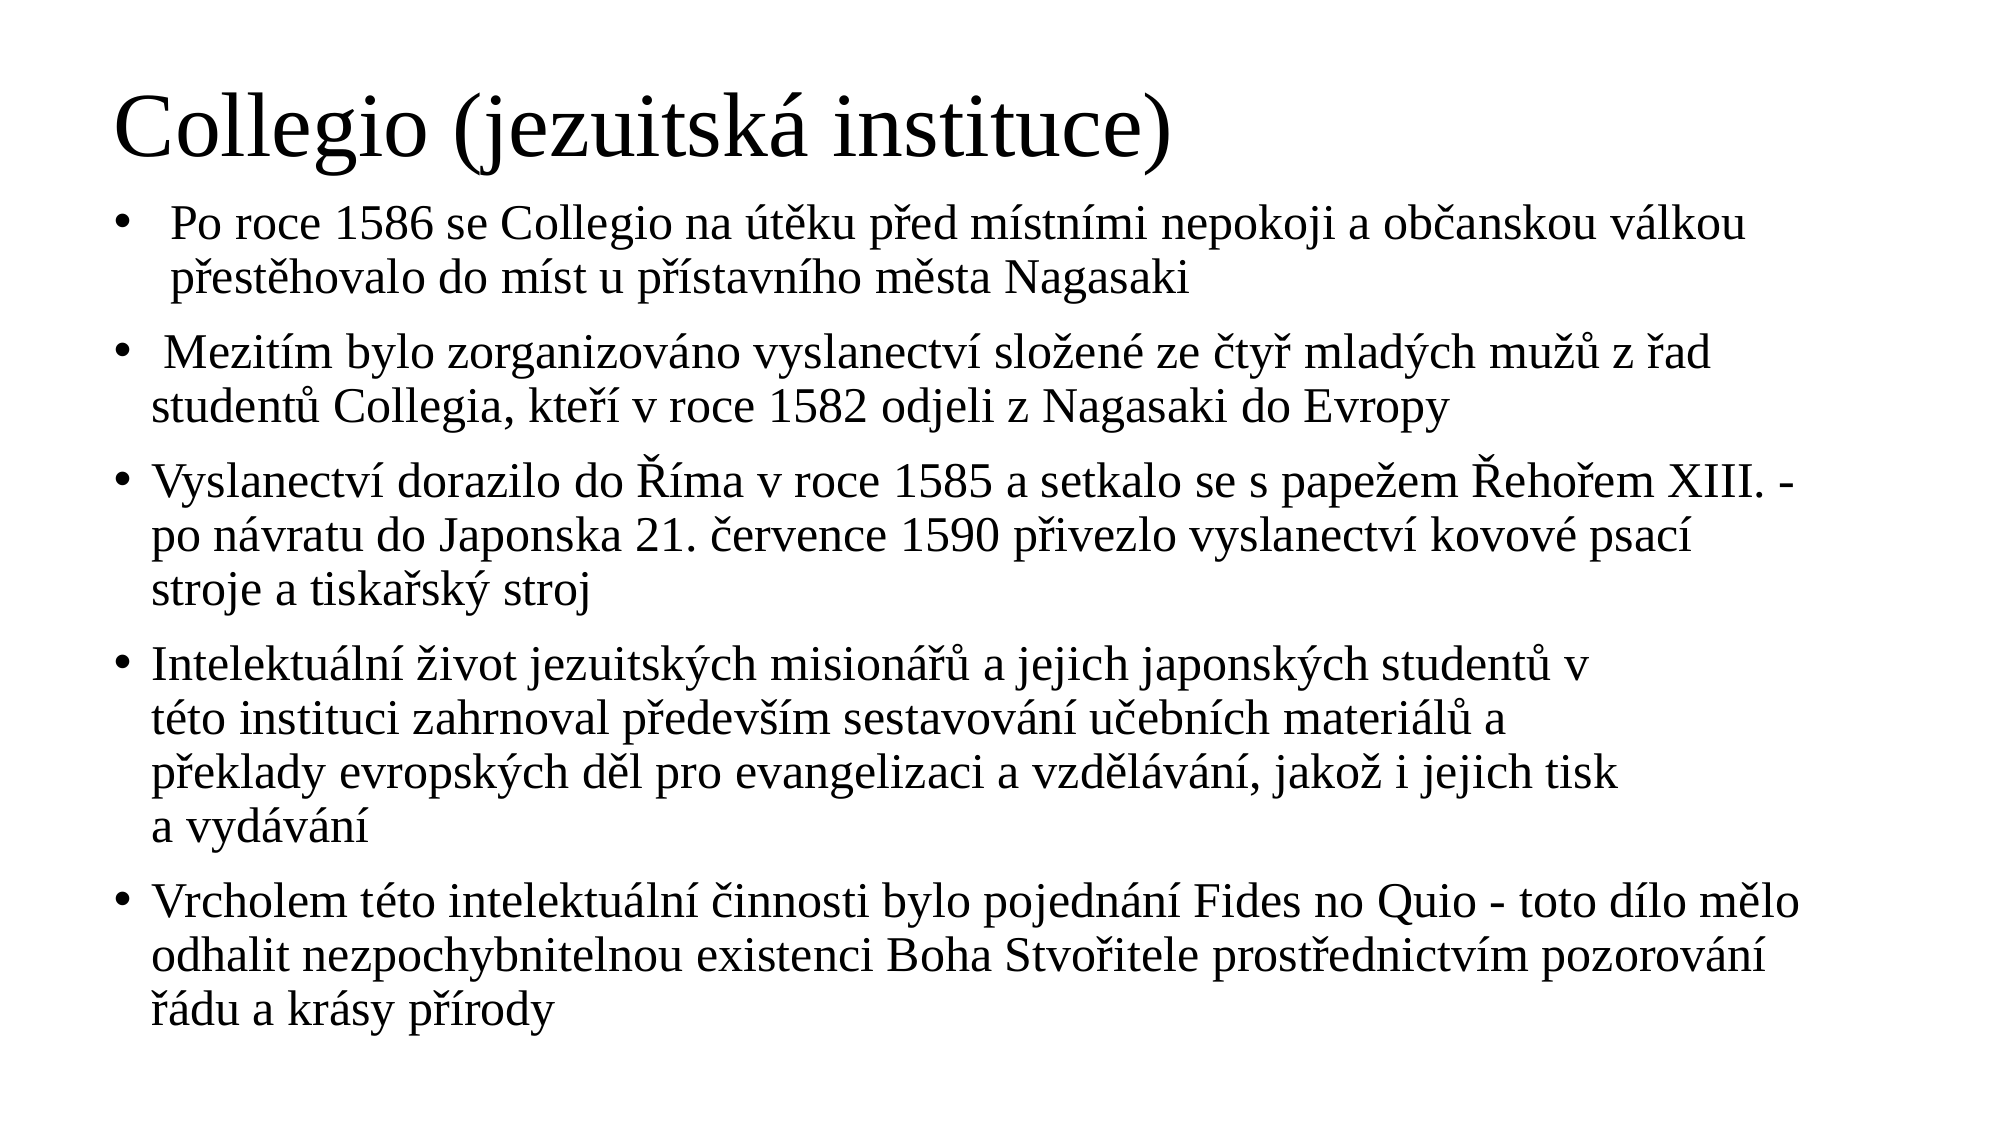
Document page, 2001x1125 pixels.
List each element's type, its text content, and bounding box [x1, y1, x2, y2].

title Collegio (jezuitská instituce) [98, 17, 1824, 189]
list Po roce 1586 se Collegio na útěku před místními nepokoji a občanskou válkou přestěhovalo do míst u přístavního města Nagasaki Mezitím bylo zorganizováno vyslanectví složené ze čtyř mladých mužů z řad studentů Collegia, kteří v roce 1582 odjeli z Nagasaki do Evropy Vyslanectví dorazilo do Říma v roce 1585 a setkalo se s papežem Řehořem XIII. - po návratu do Japonska 21. července 1590 přivezlo vyslanectví kovové psací stroje a tiskařský stroj Intelektuální život jezuitských misionářů a jejich japonských studentů v této instituci zahrnoval především sestavování učebních materiálů a překlady evropských děl pro evangelizaci a vzdělávání, jakož i jejich tisk a vydávání Vrcholem této intelektuální činnosti bylo pojednání Fides no Quio - toto dílo mělo odhalit nezpochybnitelnou existenci Boha Stvořitele prostřednictvím pozorování řádu a krásy přírody [98, 189, 1824, 903]
